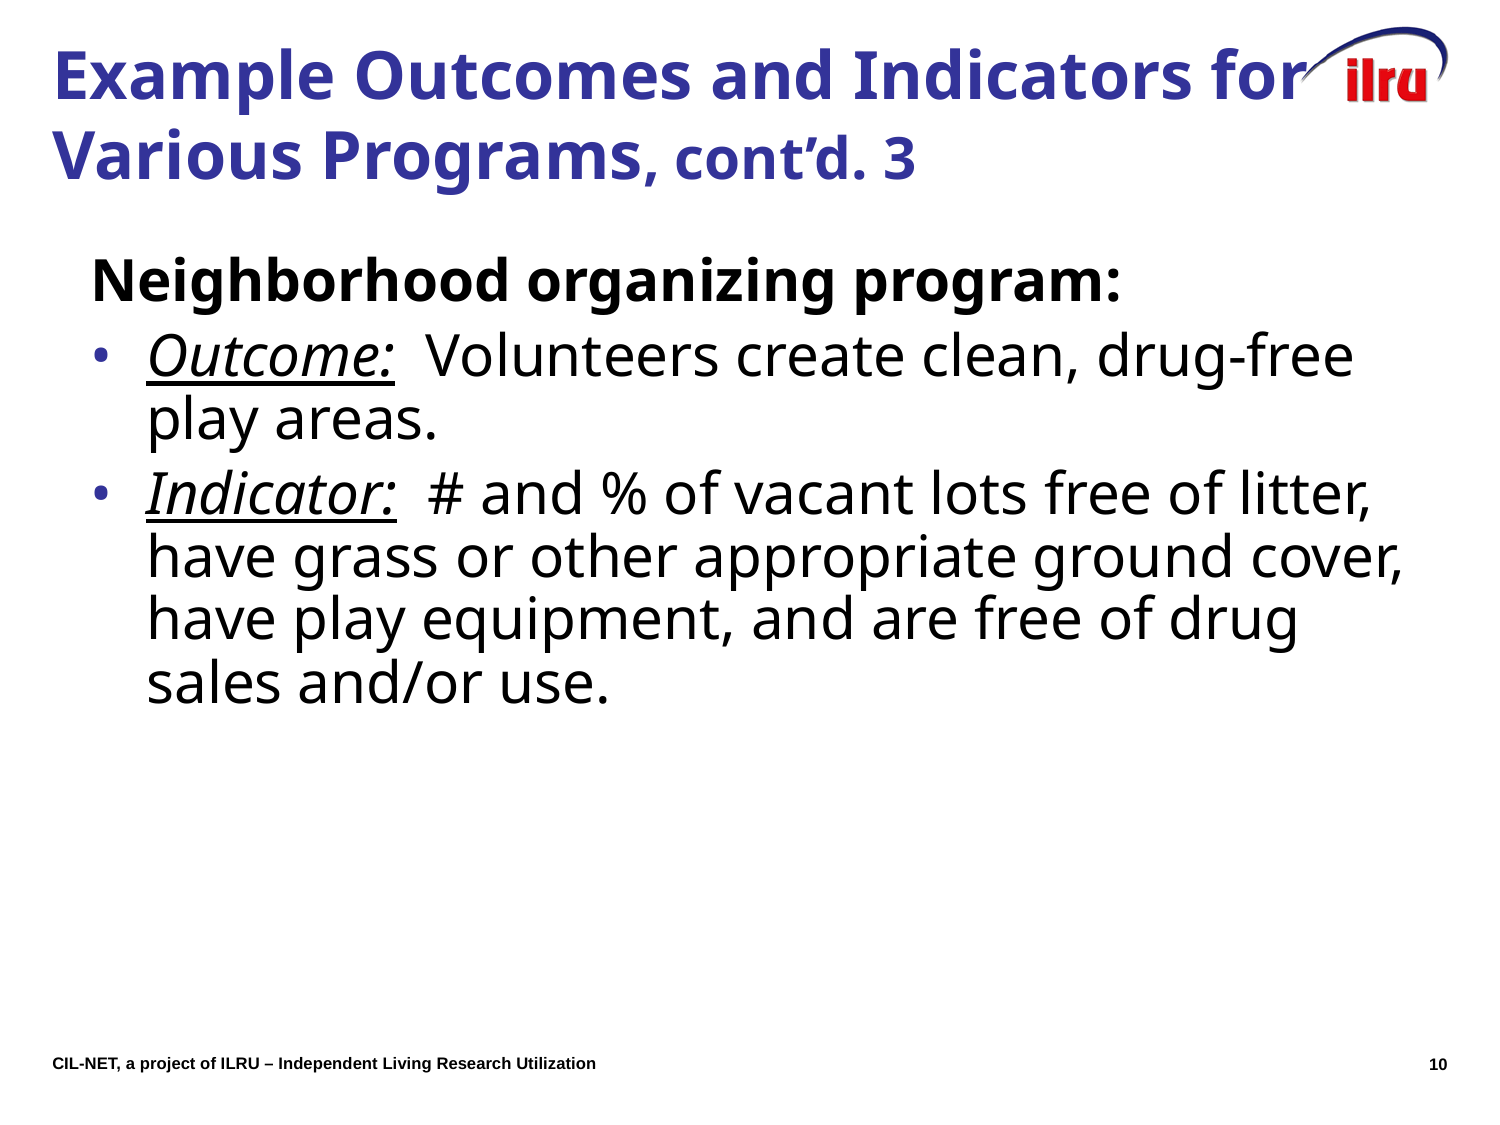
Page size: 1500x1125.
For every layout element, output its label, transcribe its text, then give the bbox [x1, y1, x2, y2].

title Example Outcomes and Indicators for Various Programs, cont’d. 3 [37, 0, 1388, 225]
picture [1388, 24, 1463, 103]
list Neighborhood organizing program: Outcome: Volunteers create clean, drug-free play areas. Indicator: # and % of vacant lots free of litter, have grass or other appropriate ground cover, have play equipment, and are free of drug sales and/or use. [75, 212, 1463, 1013]
